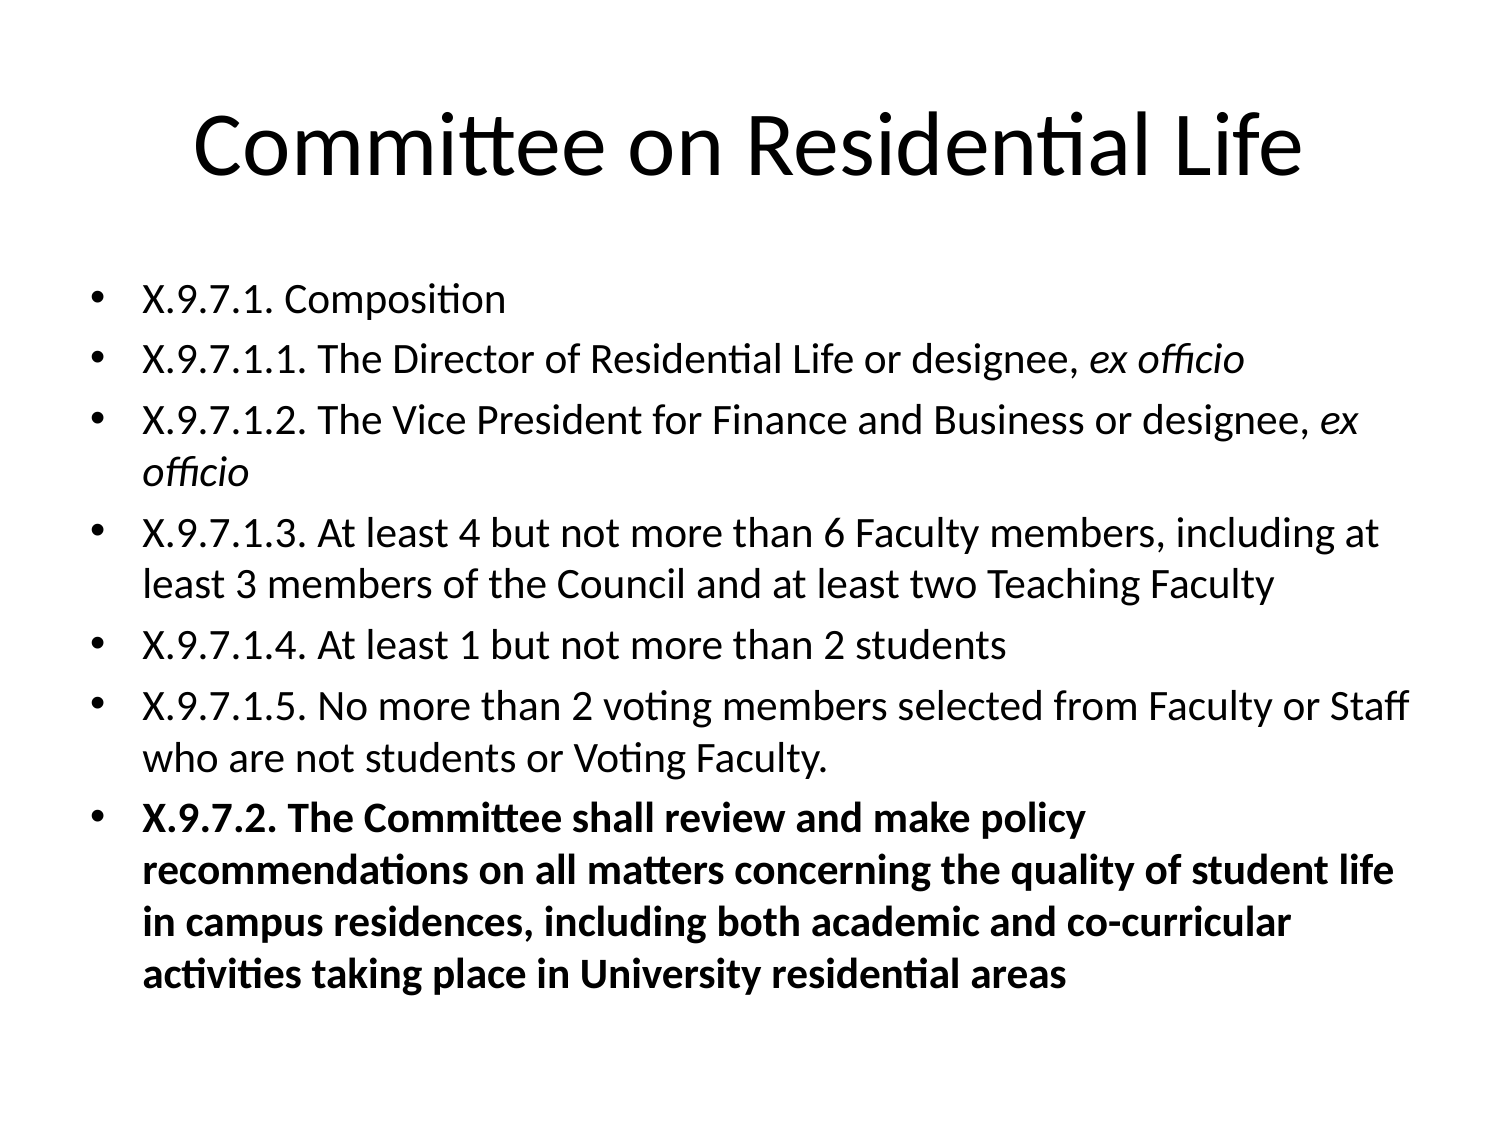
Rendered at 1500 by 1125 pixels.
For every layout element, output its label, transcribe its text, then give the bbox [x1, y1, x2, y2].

title Committee on Residential Life [75, 45, 1425, 233]
list X.9.7.1. Composition X.9.7.1.1. The Director of Residential Life or designee, ex officio X.9.7.1.2. The Vice President for Finance and Business or designee, ex officio X.9.7.1.3. At least 4 but not more than 6 Faculty members, including at least 3 members of the Council and at least two Teaching Faculty X.9.7.1.4. At least 1 but not more than 2 students X.9.7.1.5. No more than 2 voting members selected from Faculty or Staff who are not students or Voting Faculty. X.9.7.2. The Committee shall review and make policy recommendations on all matters concerning the quality of student life in campus residences, including both academic and co-curricular activities taking place in University residential areas [75, 262, 1425, 1005]
